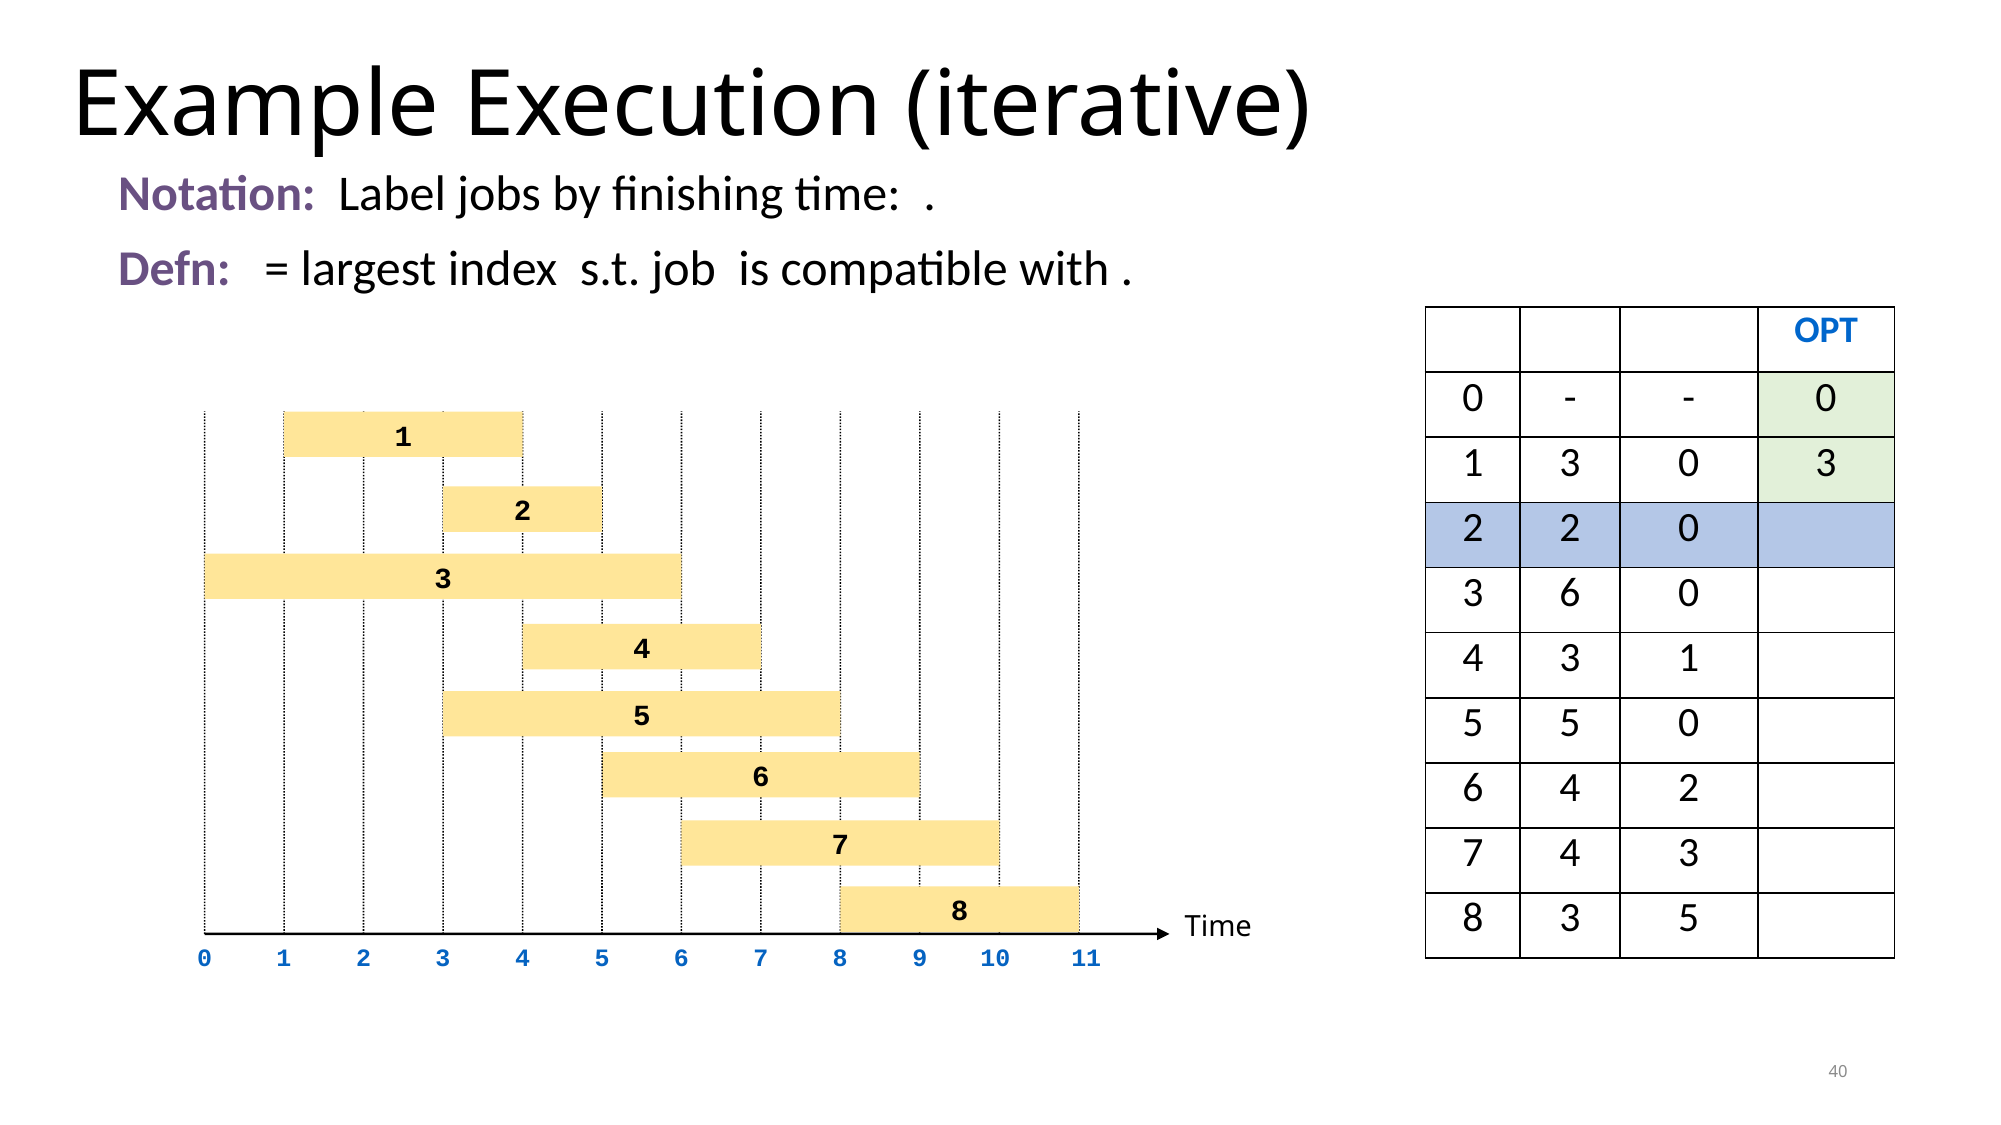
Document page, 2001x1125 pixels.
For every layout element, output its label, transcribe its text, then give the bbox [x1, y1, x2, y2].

text_box 7 [738, 933, 807, 979]
text_box 4 [499, 933, 568, 979]
text_box Time [1169, 899, 1295, 950]
text_box 10 [965, 933, 1034, 979]
text_box [1125, 927, 1169, 941]
text_box 8 [817, 933, 886, 979]
text_box 5 [579, 933, 648, 979]
text_box 2 [340, 933, 410, 979]
text_box 4 [522, 623, 761, 670]
text_box 6 [602, 752, 920, 798]
text_box 9 [897, 933, 965, 979]
text_box 6 [658, 933, 727, 979]
title Example Execution (iterative) [56, 0, 1919, 215]
text_box 0 [182, 933, 251, 979]
text_box 11 [1056, 933, 1125, 979]
text_box 7 [681, 820, 1000, 866]
slide_number 40 [1412, 1042, 1863, 1103]
text_box 5 [443, 691, 841, 737]
text_box 1 [284, 411, 523, 457]
text_box [602, 947, 864, 993]
text_box 8 [840, 886, 1079, 932]
text_box 3 [420, 933, 489, 979]
text_box 1 [261, 933, 330, 979]
text_box 2 [443, 486, 602, 532]
text_box 3 [204, 553, 682, 599]
